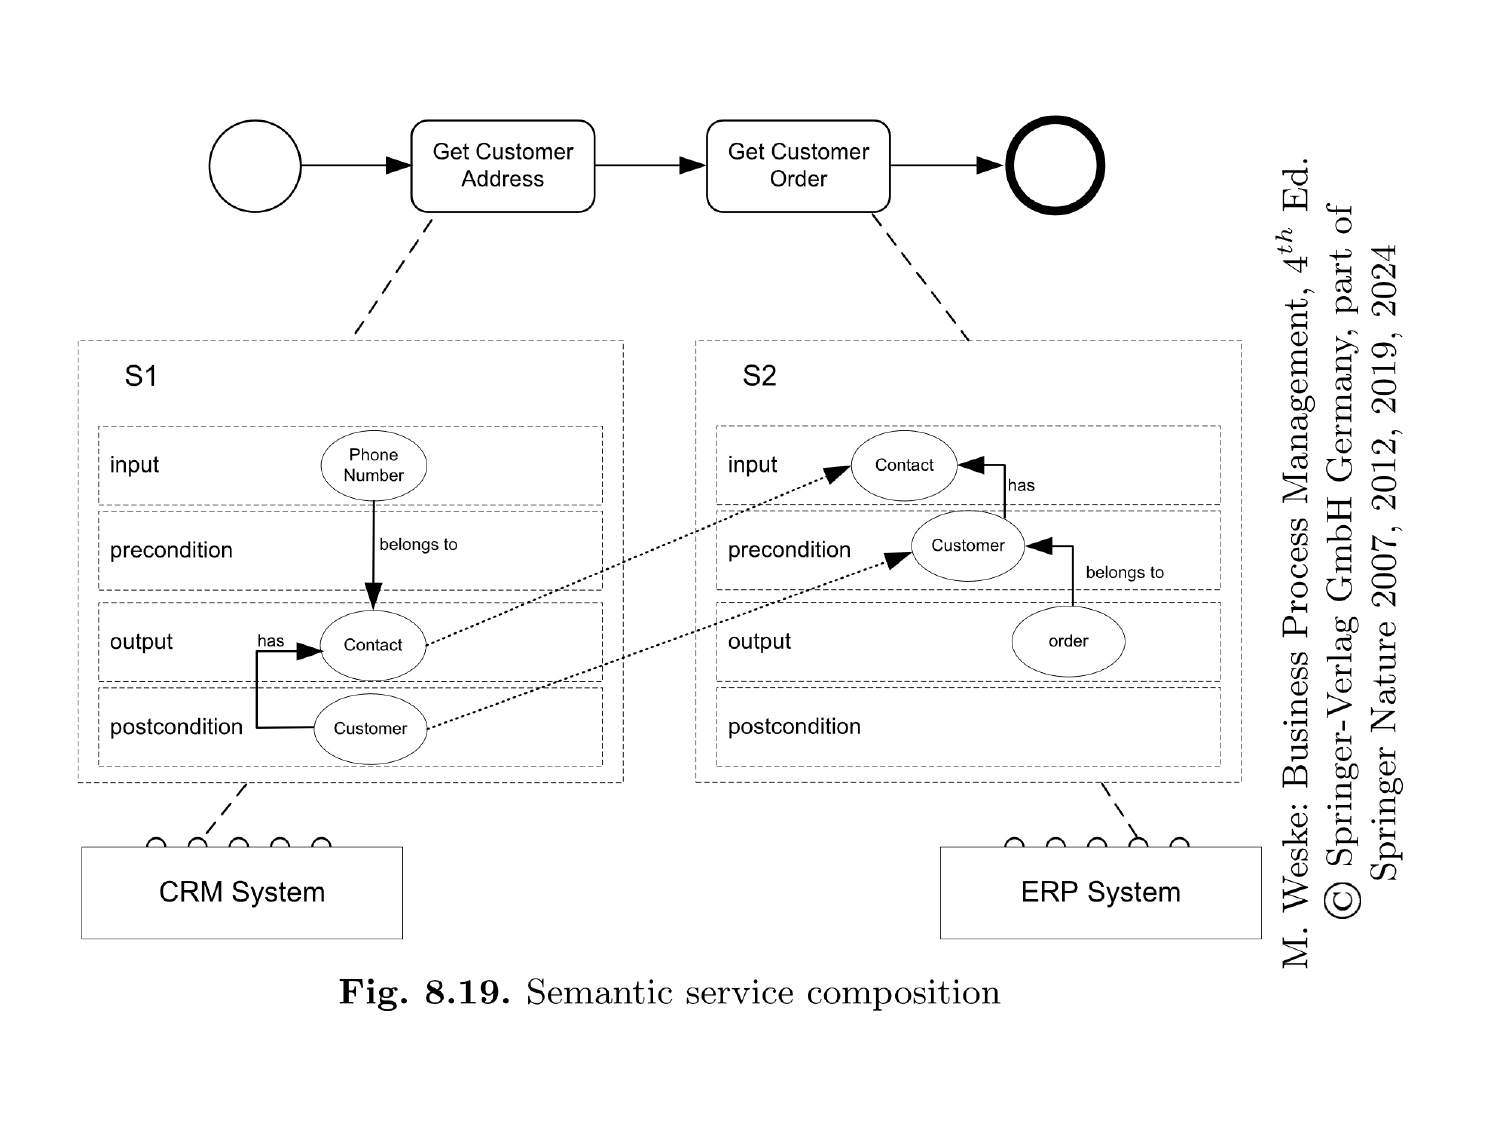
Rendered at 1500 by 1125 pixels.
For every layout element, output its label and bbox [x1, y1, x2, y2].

picture [74, 104, 1425, 1021]
